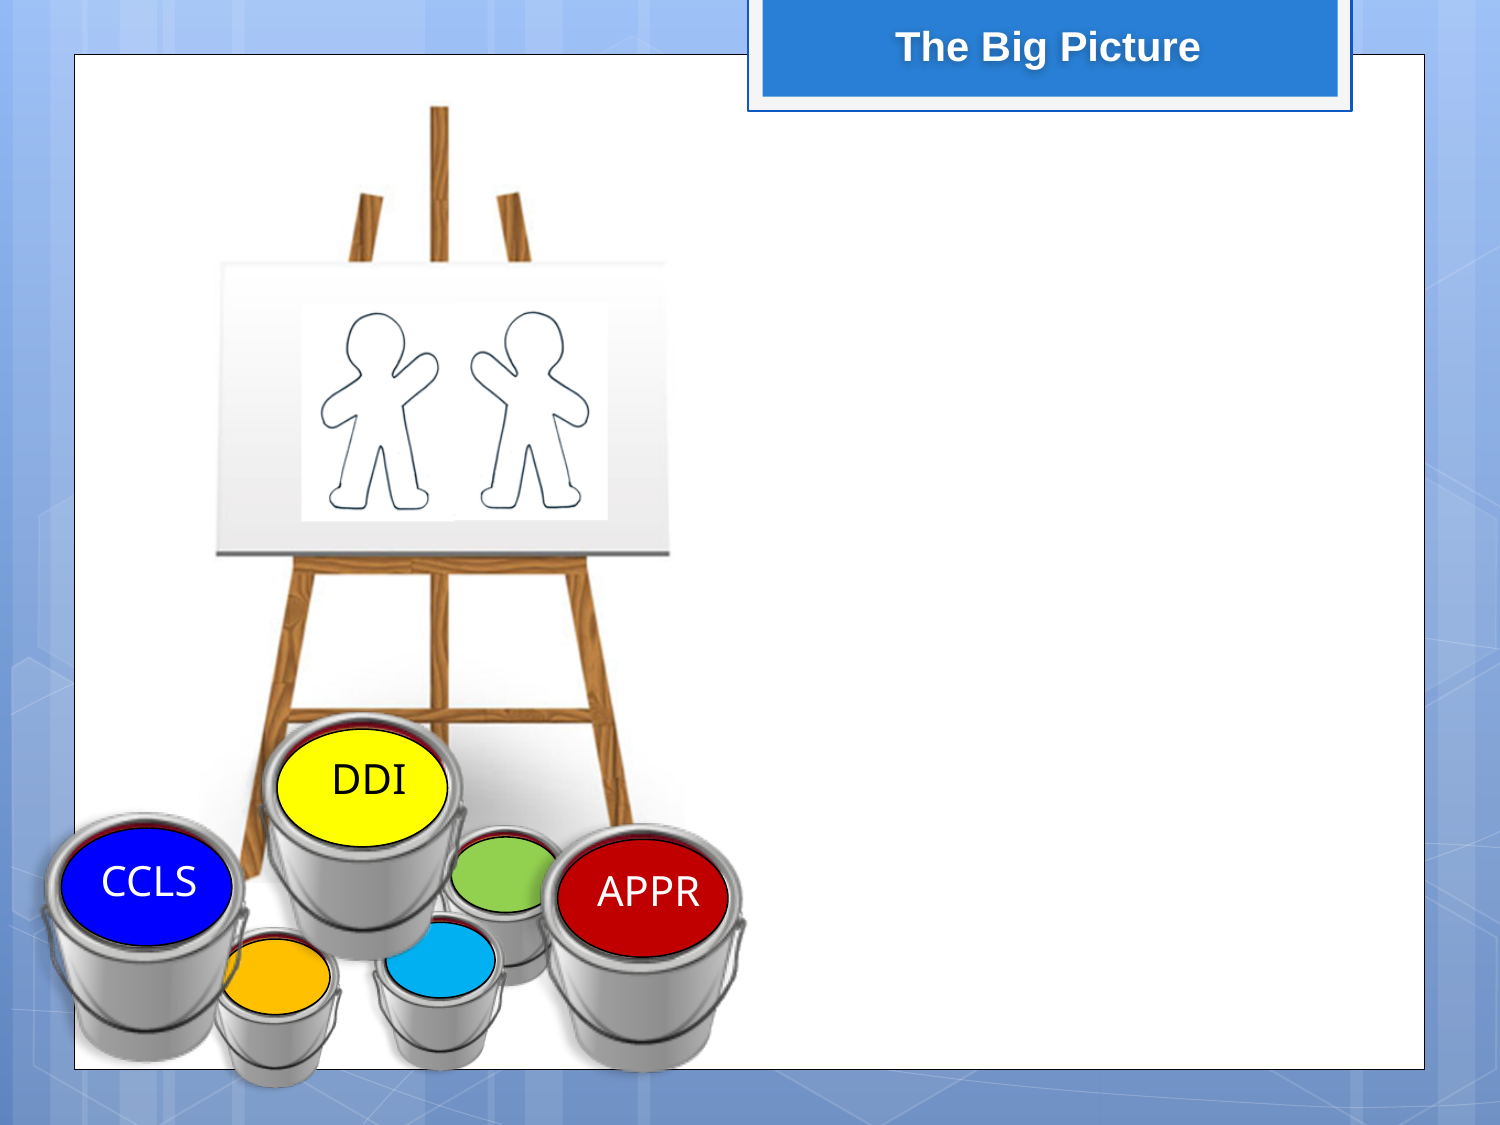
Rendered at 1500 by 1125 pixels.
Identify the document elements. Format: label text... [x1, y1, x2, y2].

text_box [0, 786, 300, 1087]
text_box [495, 797, 796, 1098]
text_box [180, 995, 374, 1104]
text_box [216, 685, 517, 986]
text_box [345, 995, 489, 1087]
picture [198, 87, 686, 797]
text_box The Big Picture [776, 12, 1320, 78]
